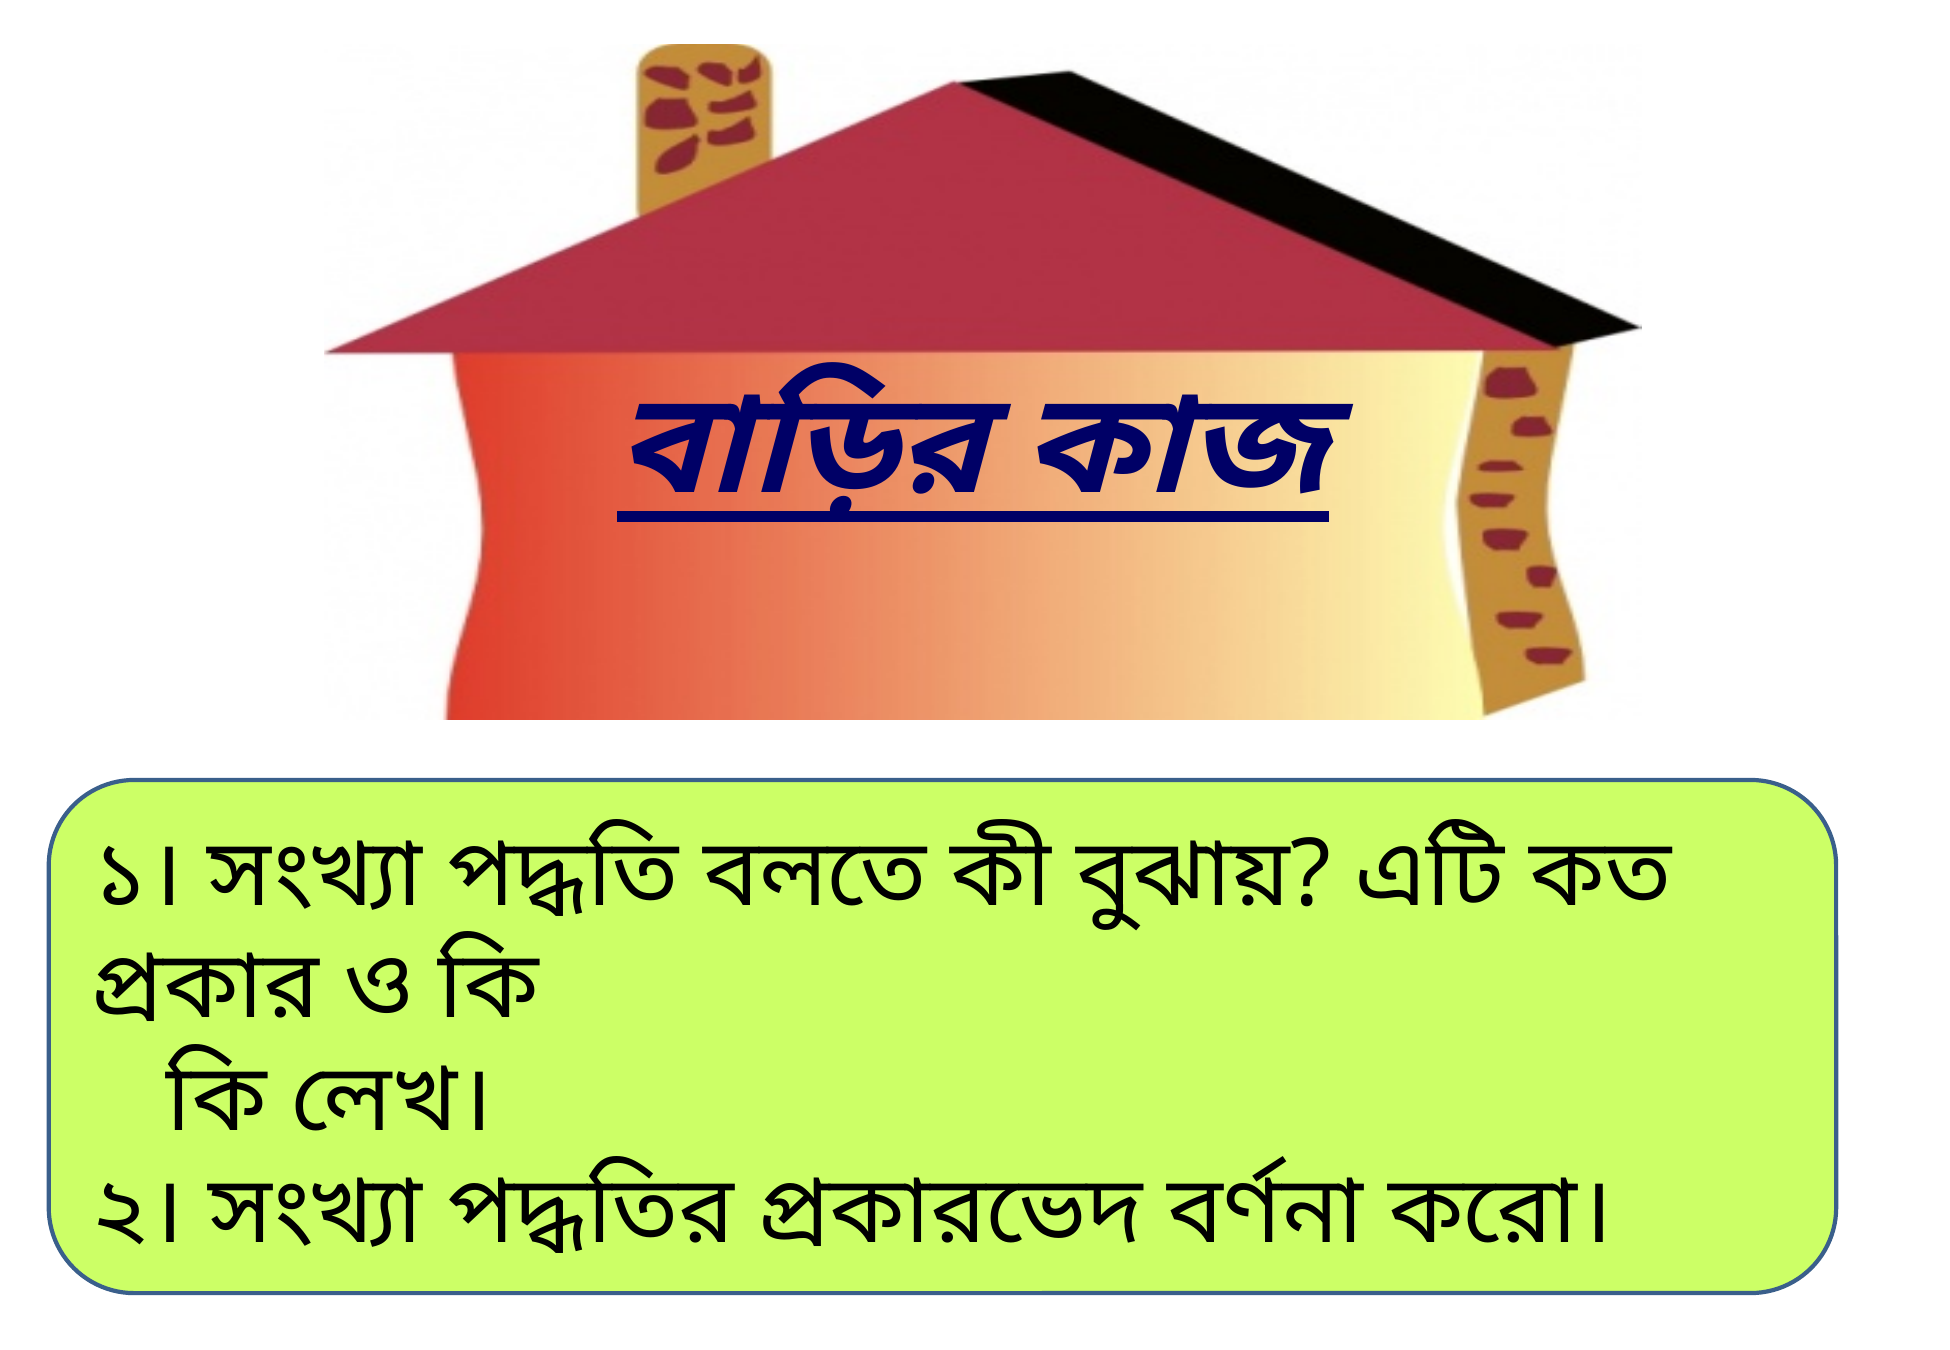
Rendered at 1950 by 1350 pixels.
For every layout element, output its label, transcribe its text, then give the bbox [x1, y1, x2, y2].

text_box ১। সংখ্যা পদ্ধতি বলতে কী বুঝায়? এটি কত প্রকার ও কি কি লেখ। ২। সংখ্যা পদ্ধতির প্রকারভেদ বর্ণনা করো। [46, 777, 1839, 1296]
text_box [324, 44, 1642, 721]
